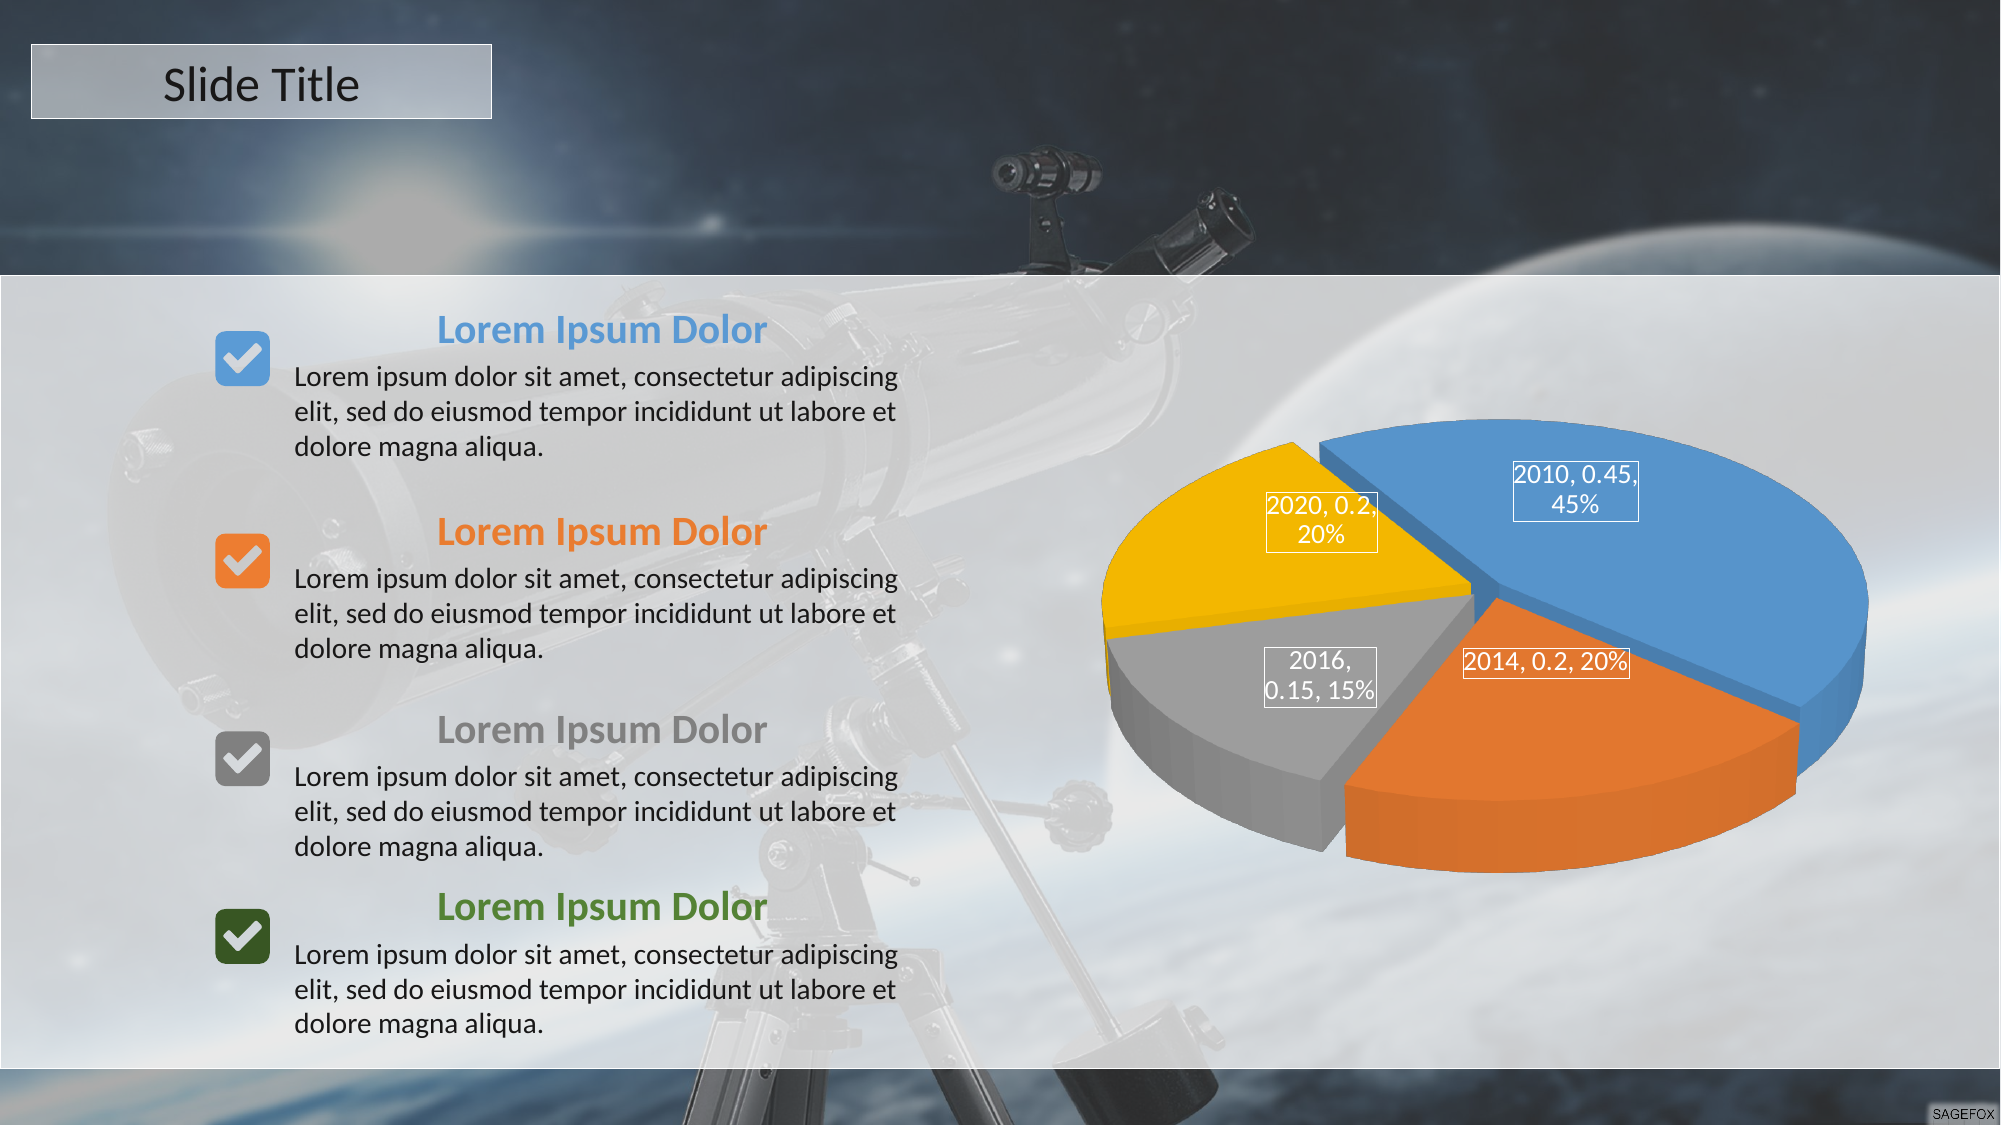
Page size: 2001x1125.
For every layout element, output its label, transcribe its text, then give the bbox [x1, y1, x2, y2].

text_box Lorem Ipsum Dolor Lorem ipsum dolor sit amet, consectetur adipiscing elit, sed do eiusmod tempor incididunt ut labore et dolore magna aliqua. [294, 503, 911, 665]
text_box Slide Title [31, 44, 492, 119]
text_box [215, 908, 270, 964]
text_box Lorem Ipsum Dolor Lorem ipsum dolor sit amet, consectetur adipiscing elit, sed do eiusmod tempor incididunt ut labore et dolore magna aliqua. [294, 701, 911, 863]
text_box [215, 533, 270, 589]
text_box Lorem Ipsum Dolor Lorem ipsum dolor sit amet, consectetur adipiscing elit, sed do eiusmod tempor incididunt ut labore et dolore magna aliqua. [294, 301, 911, 463]
text_box Lorem Ipsum Dolor Lorem ipsum dolor sit amet, consectetur adipiscing elit, sed do eiusmod tempor incididunt ut labore et dolore magna aliqua. [294, 879, 911, 1040]
text_box [215, 731, 270, 787]
chart [916, 171, 2000, 1125]
text_box [0, 275, 916, 1069]
text_box [215, 331, 270, 387]
